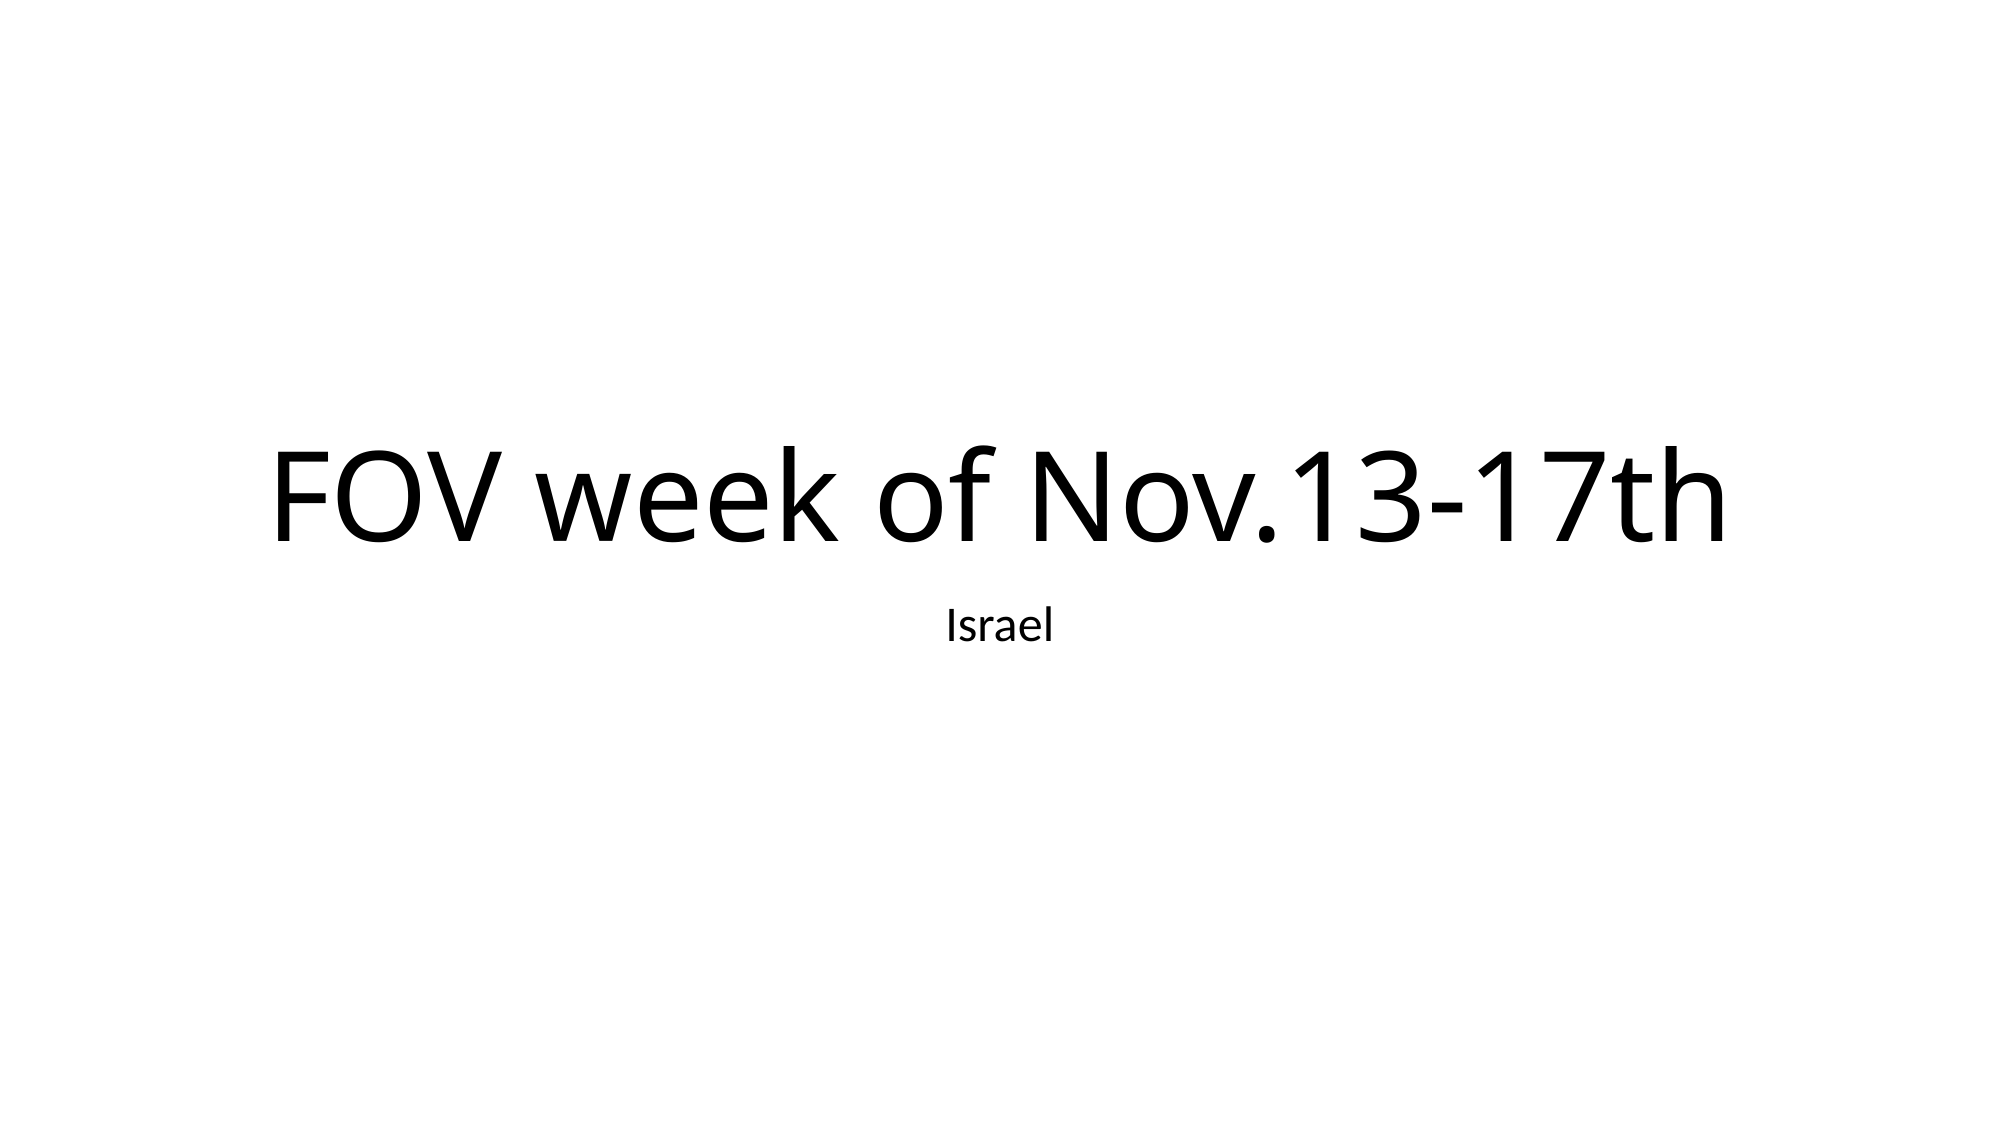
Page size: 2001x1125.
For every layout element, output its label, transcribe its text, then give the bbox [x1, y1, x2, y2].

subtitle Israel [249, 590, 1750, 863]
title FOV week of Nov.13-17th [249, 184, 1750, 576]
